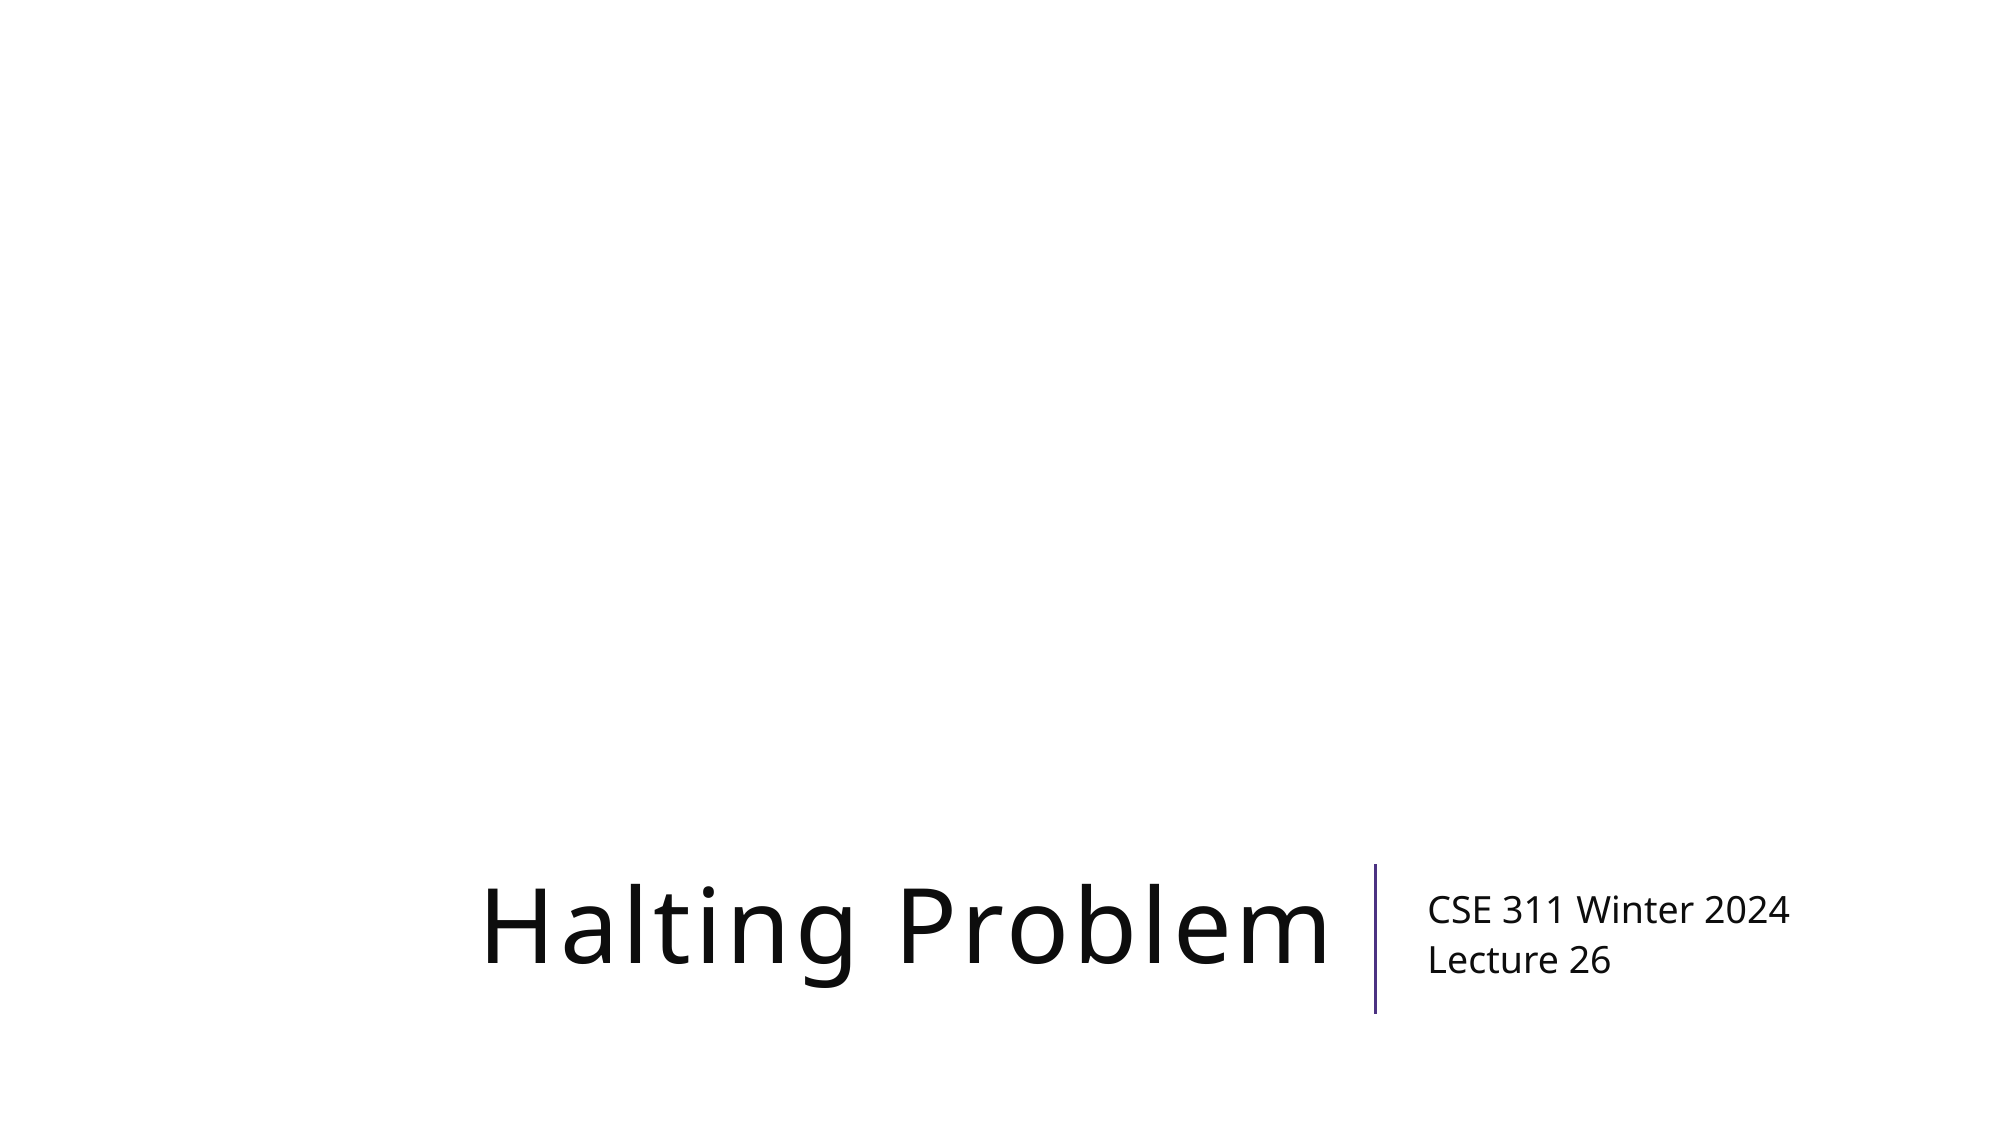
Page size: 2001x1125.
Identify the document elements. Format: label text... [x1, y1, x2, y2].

title Halting Problem [75, 813, 1350, 1054]
subtitle CSE 311 Winter 2024 Lecture 26 [1412, 813, 1938, 1054]
